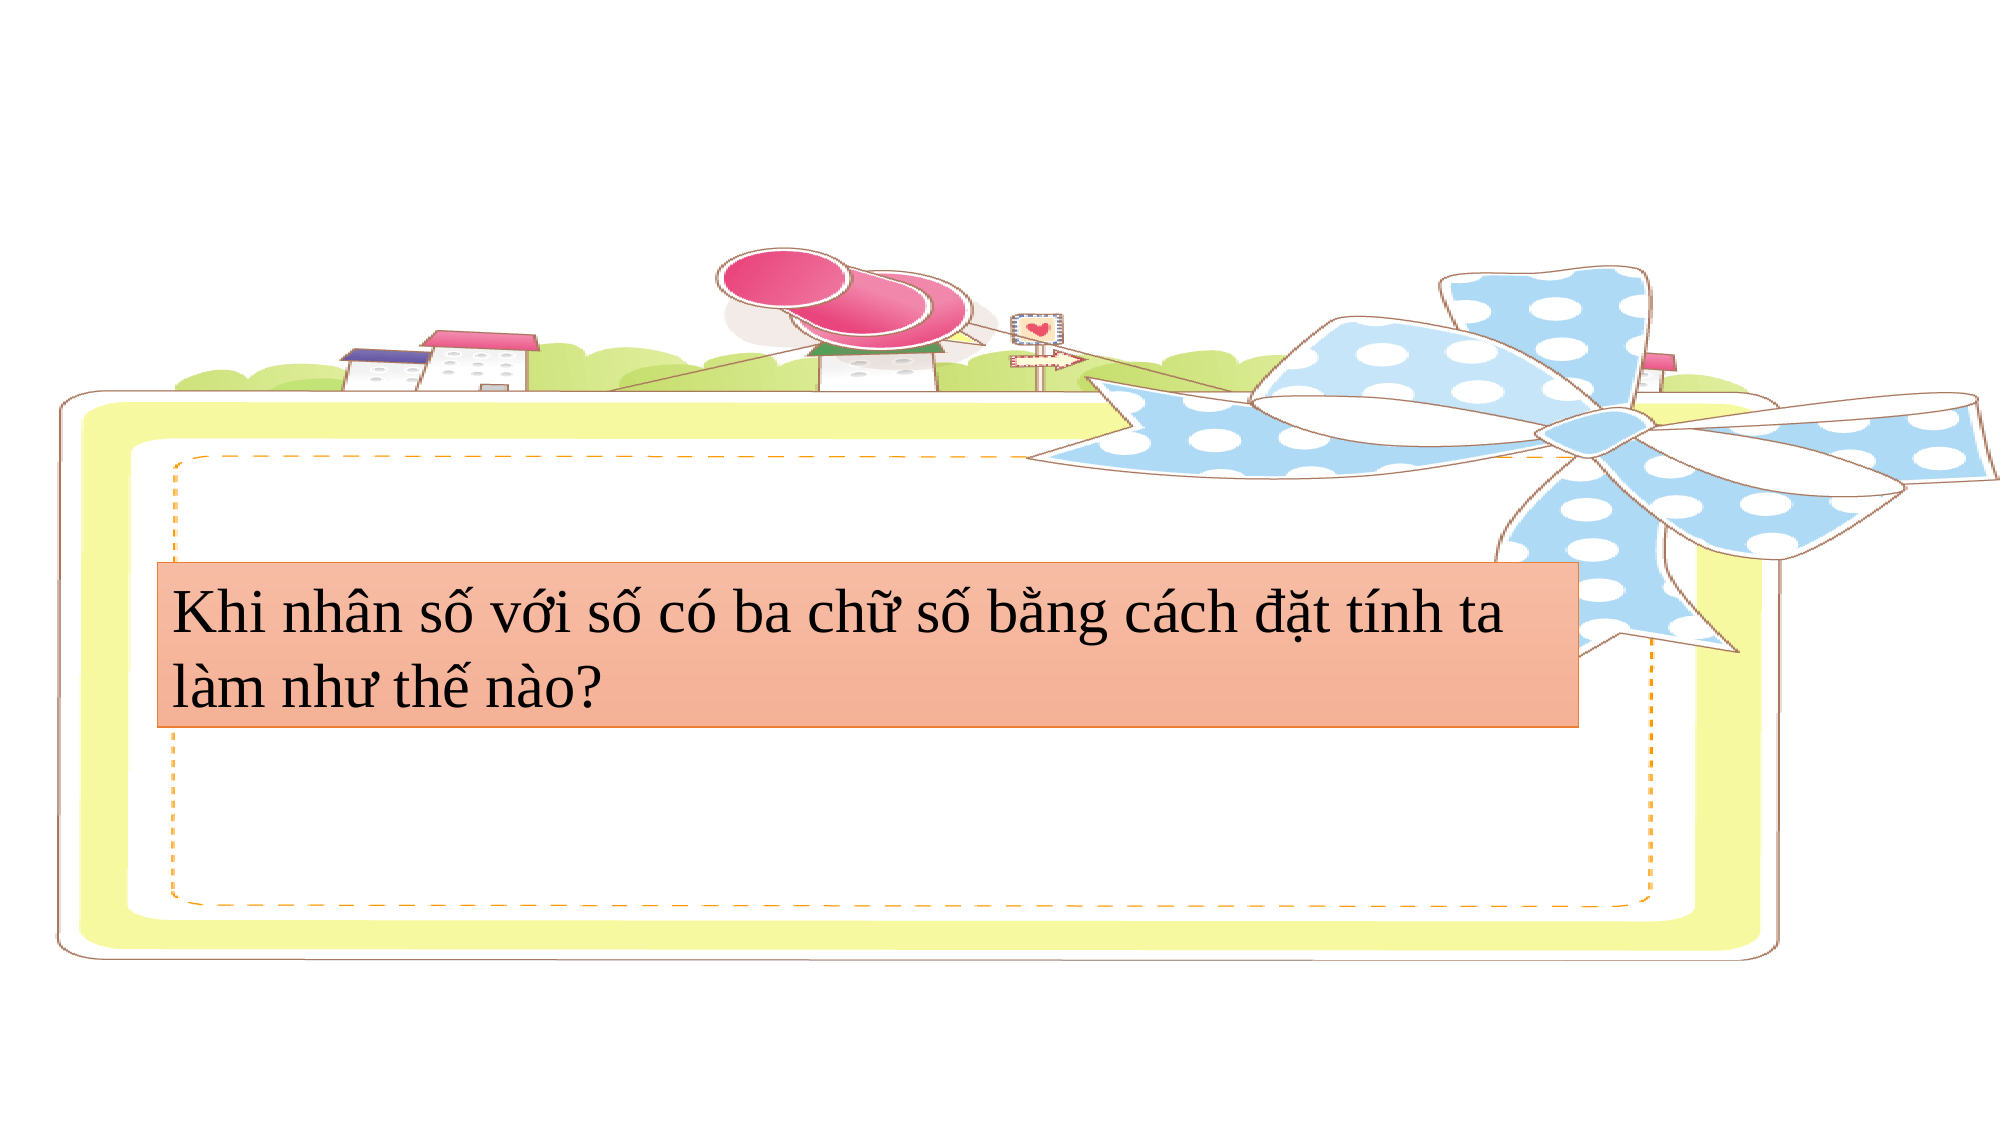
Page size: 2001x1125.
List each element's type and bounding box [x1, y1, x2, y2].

list [55, 247, 2000, 961]
